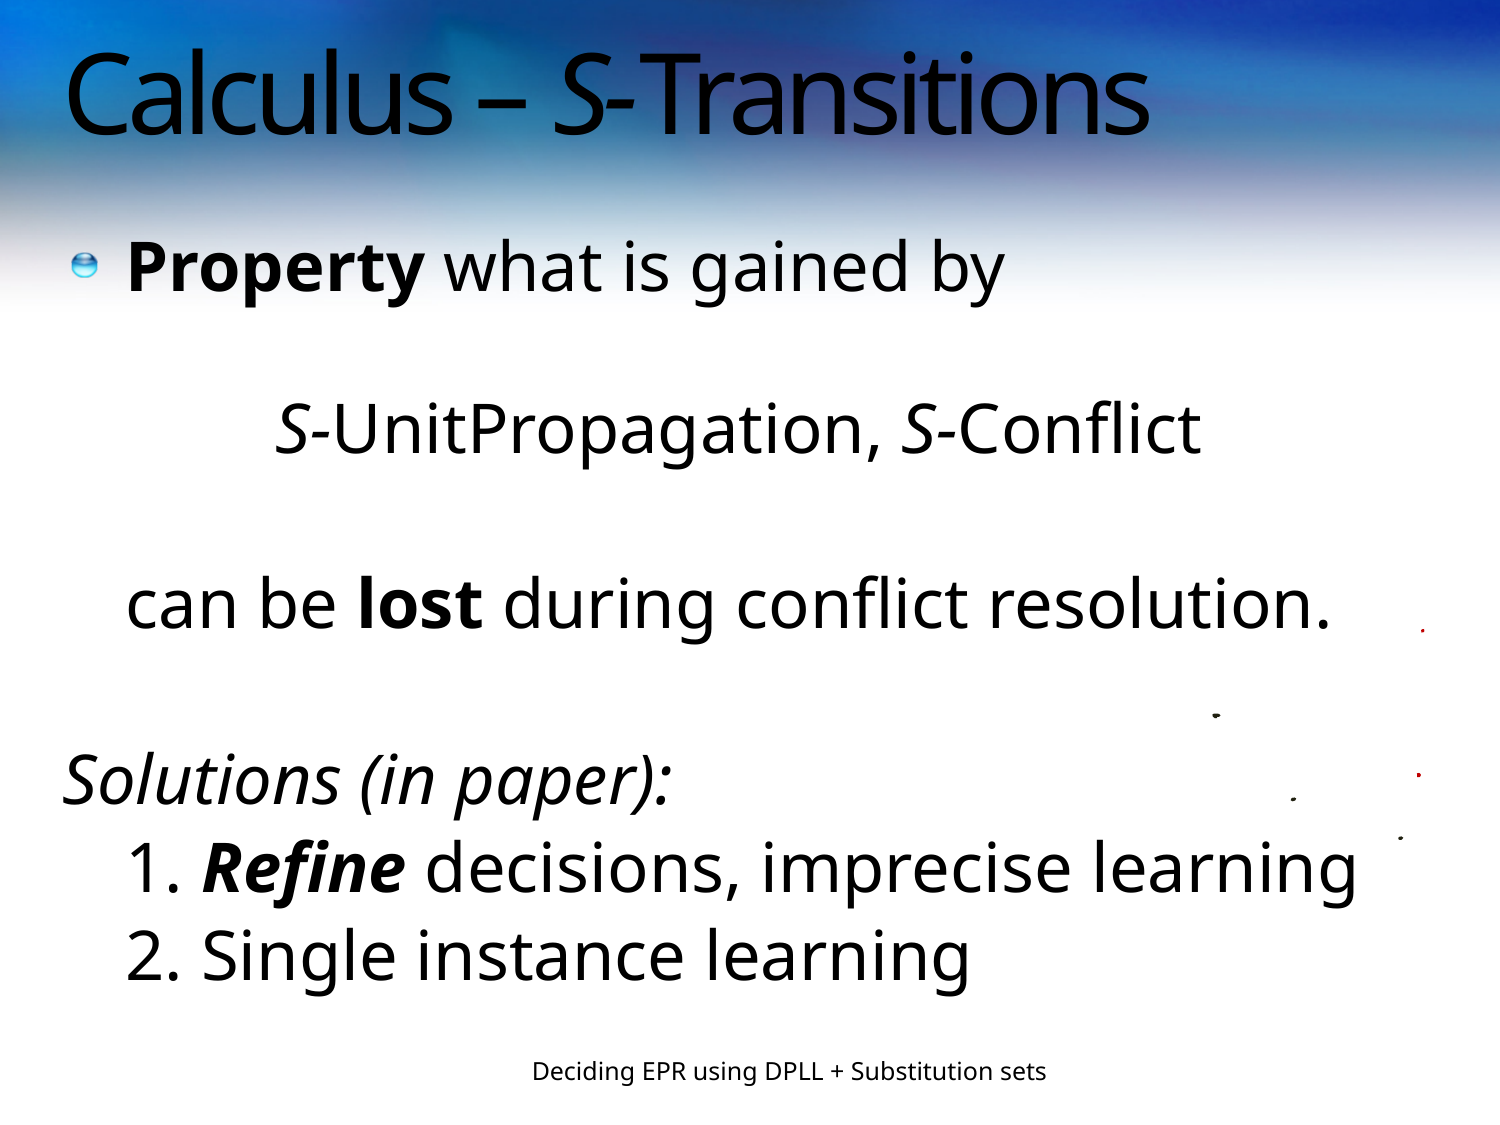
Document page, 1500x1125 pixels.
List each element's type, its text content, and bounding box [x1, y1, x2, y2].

picture [0, 0, 1500, 1125]
title Calculus – S-Transitions [62, 37, 1438, 162]
footer Deciding EPR using DPLL + Substitution sets [512, 1042, 1068, 1103]
list Property what is gained by S-UnitPropagation, S-Conflict can be lost during conflict resolution. Solutions (in paper): 1. Refine decisions, imprecise learning 2. Single instance learning [62, 231, 1438, 1024]
